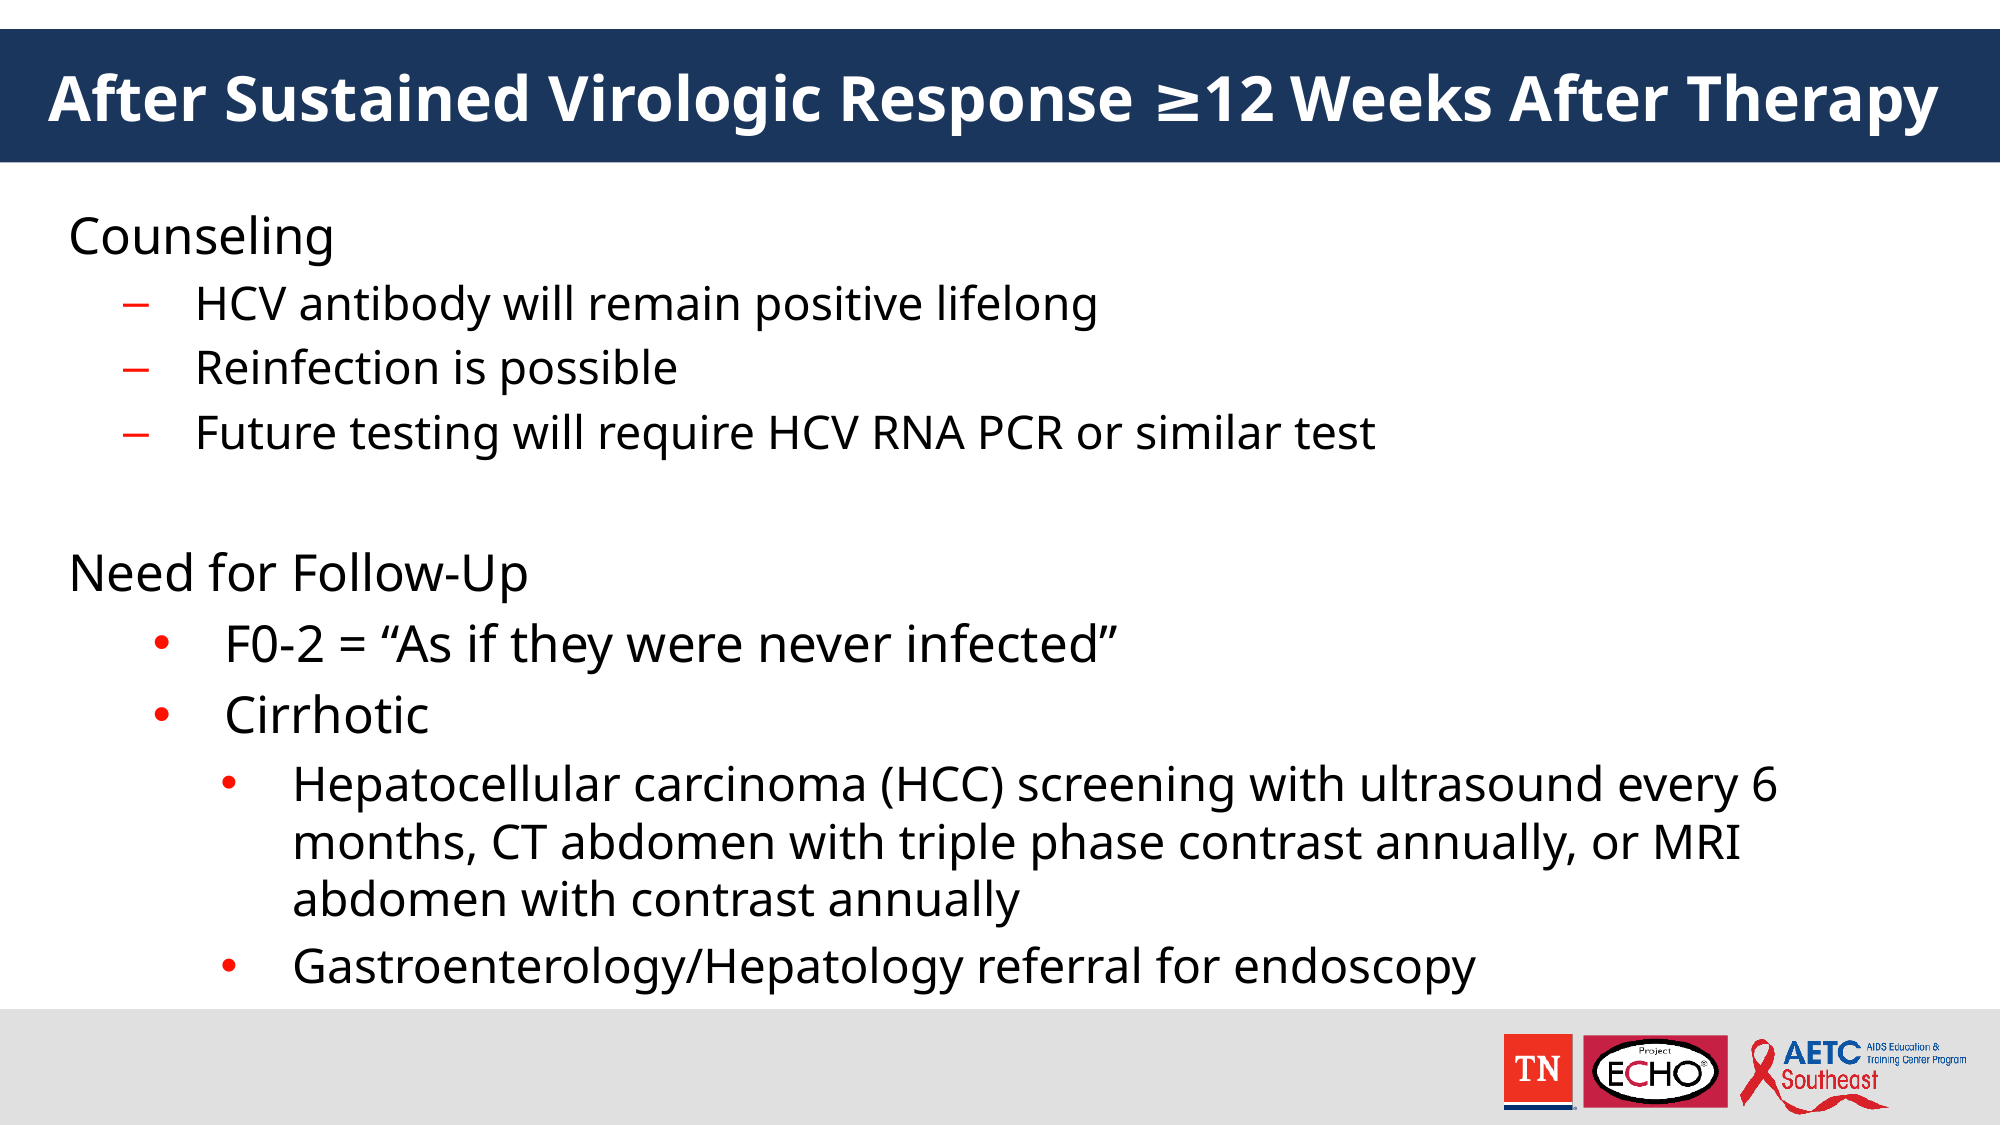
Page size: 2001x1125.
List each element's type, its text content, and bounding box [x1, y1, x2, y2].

list Counseling HCV antibody will remain positive lifelong Reinfection is possible Future testing will require HCV RNA PCR or similar test Need for Follow-Up F0-2 = “As if they were never infected” Cirrhotic Hepatocellular carcinoma (HCC) screening with ultrasound every 6 months, CT abdomen with triple phase contrast annually, or MRI abdomen with contrast annually Gastroenterology/Hepatology referral for endoscopy [53, 195, 1970, 1010]
picture [1734, 1034, 1970, 1118]
picture [1583, 1034, 1728, 1108]
title After Sustained Virologic Response ≥12 Weeks After Therapy [33, 29, 1967, 165]
